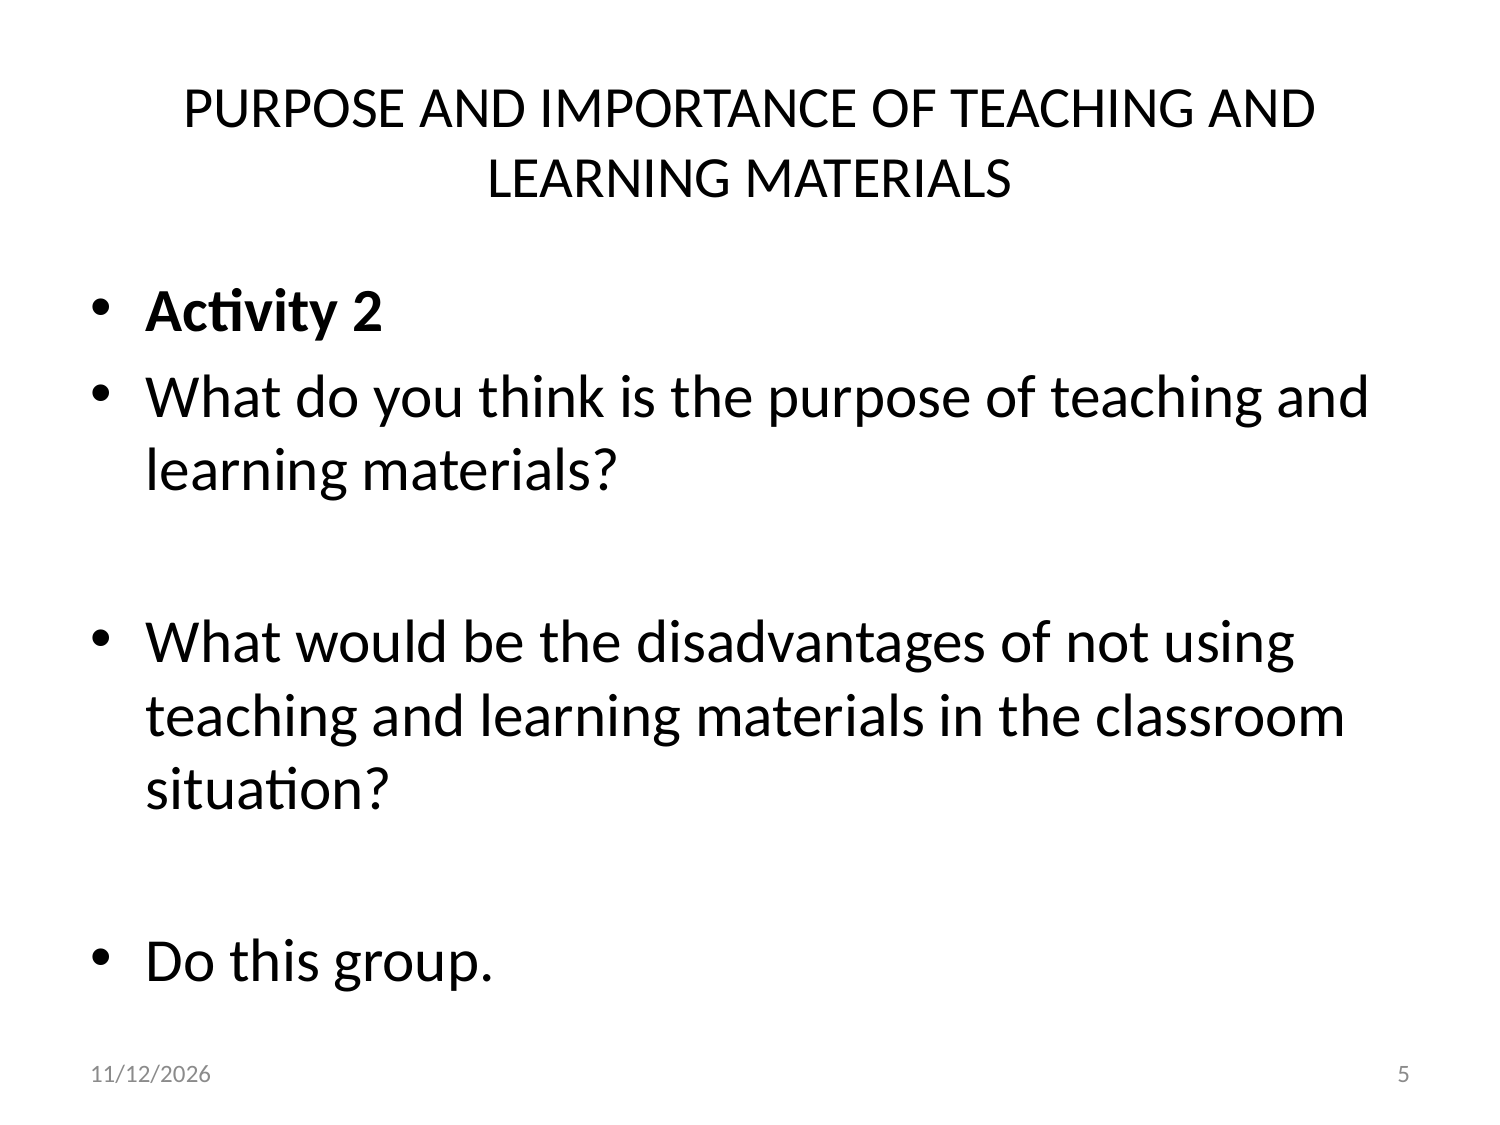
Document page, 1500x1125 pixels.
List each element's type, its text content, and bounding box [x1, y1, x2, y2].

list Activity 2 What do you think is the purpose of teaching and learning materials? What would be the disadvantages of not using teaching and learning materials in the classroom situation? Do this group. [75, 262, 1425, 1005]
title PURPOSE AND IMPORTANCE OF TEACHING AND LEARNING MATERIALS [75, 45, 1425, 233]
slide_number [75, 1042, 425, 1103]
slide_number 5 [1074, 1042, 1425, 1103]
